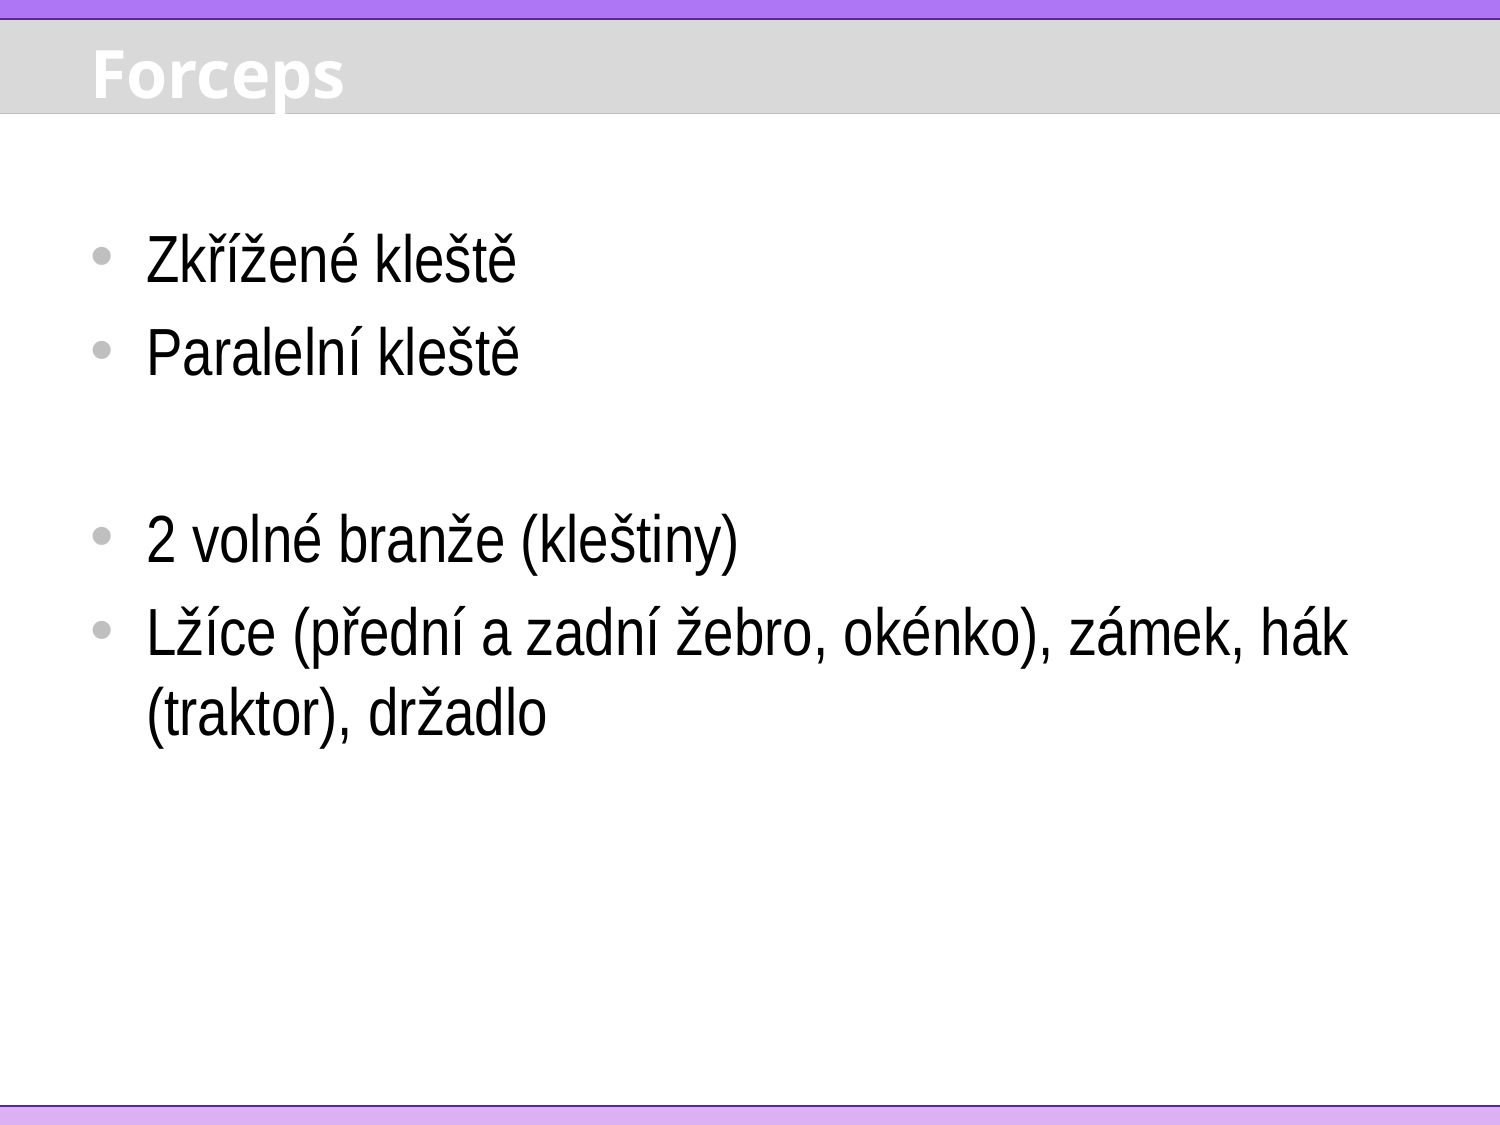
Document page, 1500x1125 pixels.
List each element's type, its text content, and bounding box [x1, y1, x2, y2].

list Zkřížené kleště Paralelní kleště 2 volné branže (kleštiny) Lžíce (přední a zadní žebro, okénko), zámek, hák (traktor), držadlo [75, 208, 1425, 1035]
title Forceps [75, 30, 1425, 114]
